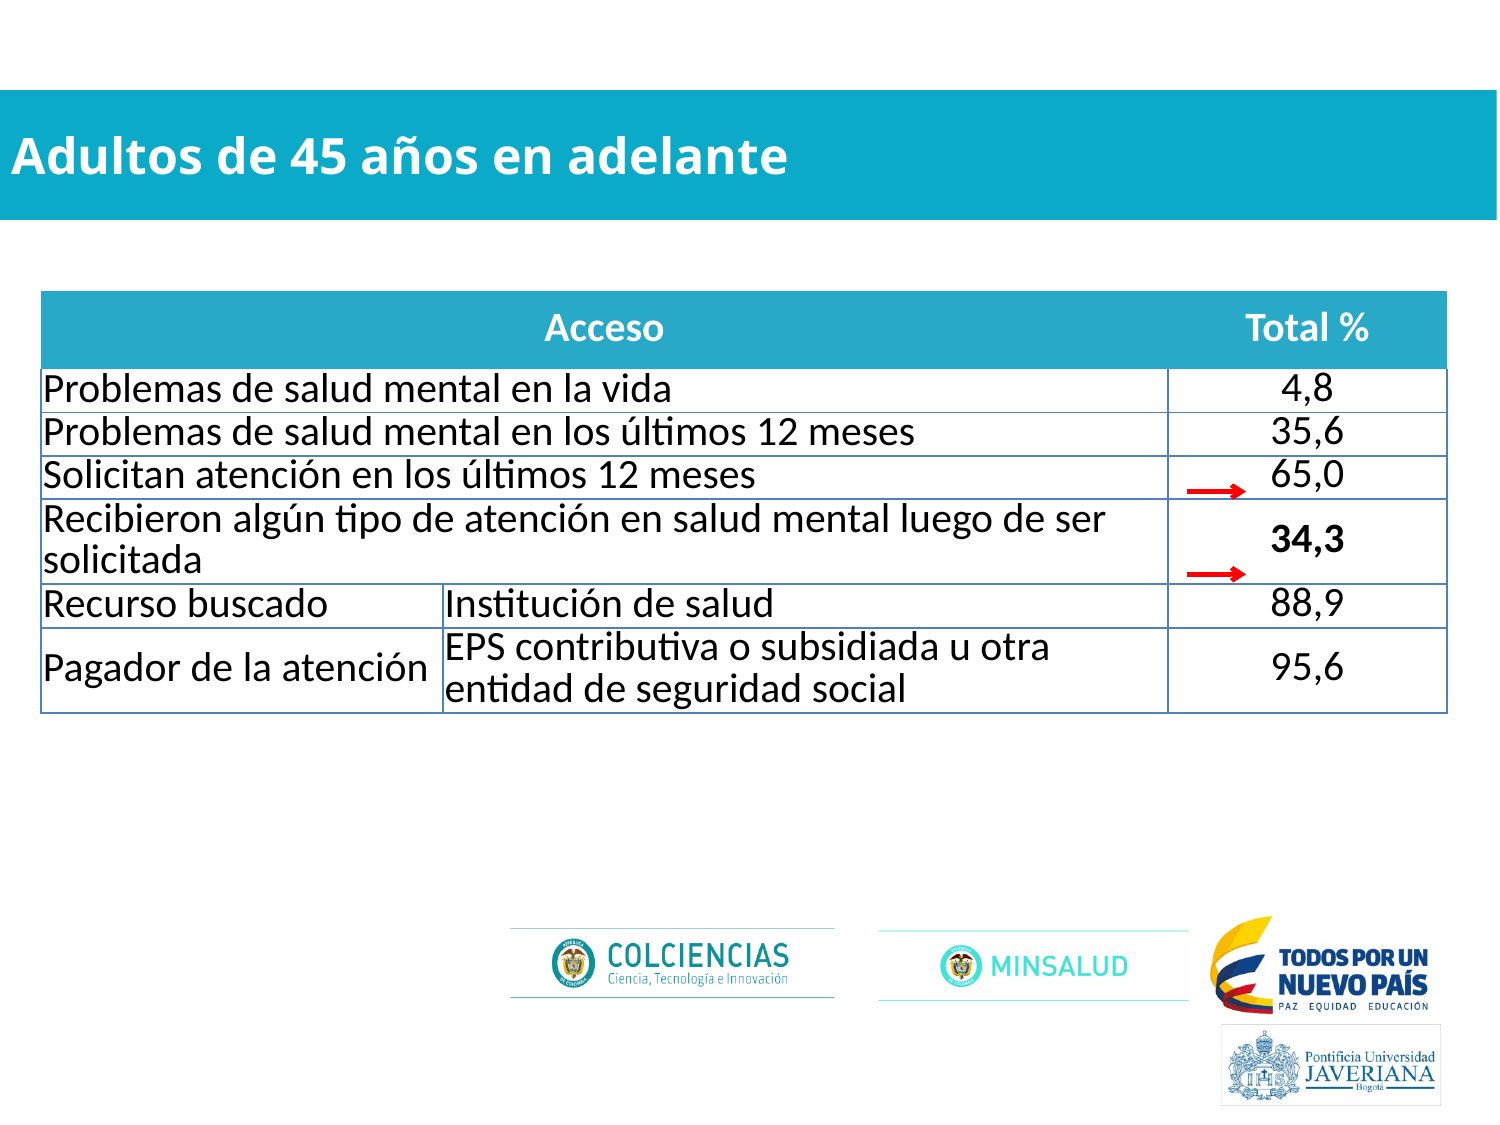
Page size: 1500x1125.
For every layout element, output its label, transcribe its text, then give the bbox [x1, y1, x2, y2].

table_header Total % [1168, 291, 1447, 369]
picture [490, 905, 845, 1020]
table_cell 35,6 [1169, 413, 1446, 455]
table_cell Problemas de salud mental en los últimos 12 meses [42, 413, 1167, 455]
table_cell Institución de salud [444, 585, 1167, 627]
table_cell 88,9 [1169, 585, 1446, 627]
table_cell EPS contributiva o subsidiada u otra entidad de seguridad social [444, 629, 1167, 712]
table_cell 4,8 [1169, 369, 1446, 412]
table_cell Pagador de la atención [42, 629, 442, 712]
table_cell 34,3 [1169, 500, 1446, 583]
table_cell Recurso buscado [42, 585, 442, 627]
table_cell 95,6 [1169, 629, 1446, 712]
table_cell Solicitan atención en los últimos 12 meses [42, 457, 1167, 498]
table_cell Problemas de salud mental en la vida [42, 369, 1167, 412]
table_header Acceso [41, 291, 1168, 369]
picture [871, 905, 1441, 1106]
table_cell 65,0 [1169, 457, 1446, 498]
title Adultos de 45 años en adelante [0, 90, 1497, 220]
table_cell Recibieron algún tipo de atención en salud mental luego de ser solicitada [42, 500, 1167, 583]
